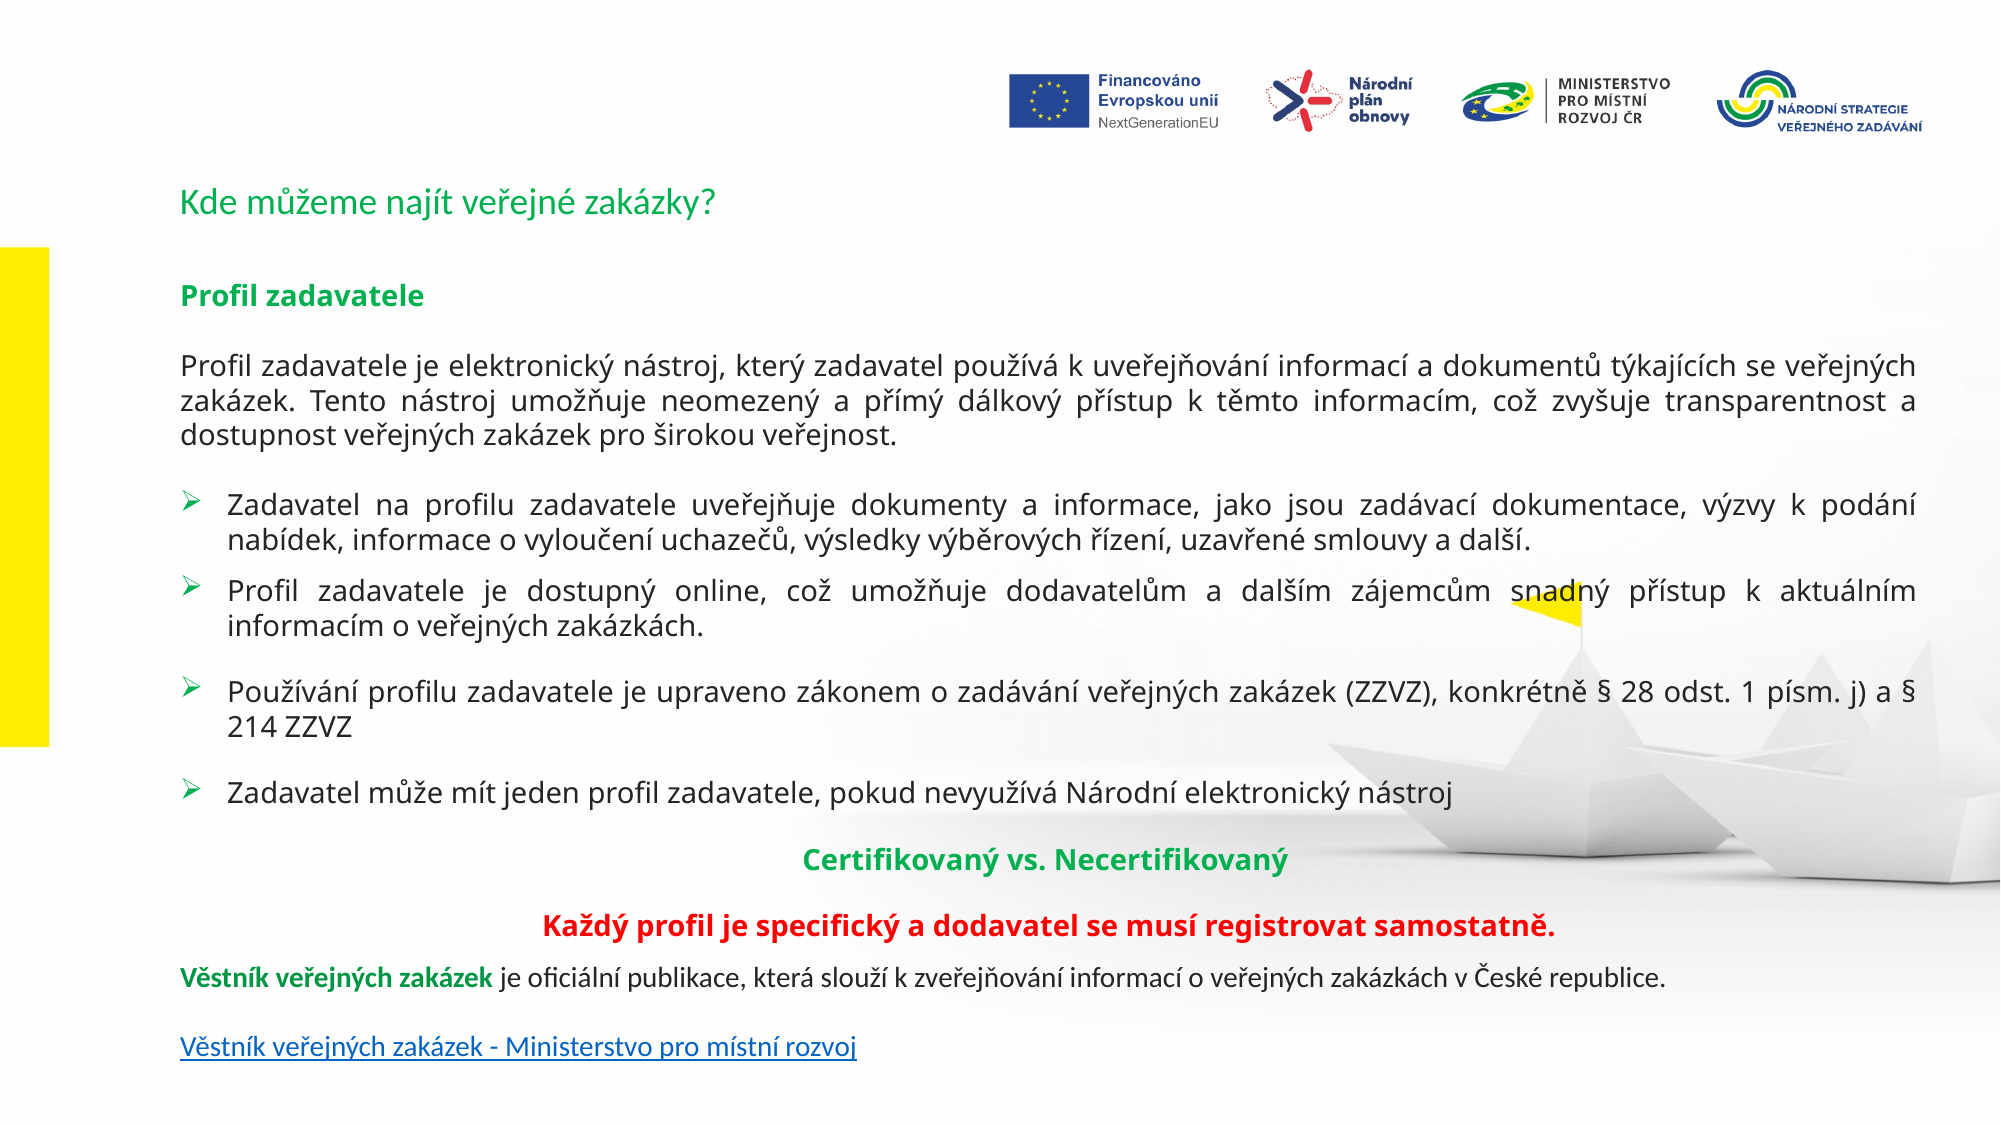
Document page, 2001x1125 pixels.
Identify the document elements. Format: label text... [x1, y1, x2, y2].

picture [0, 0, 2001, 1125]
text_box Kde můžeme najít veřejné zakázky? [165, 169, 1835, 269]
text_box Profil zadavatele Profil zadavatele je elektronický nástroj, který zadavatel používá k uveřejňování informací a dokumentů týkajících se veřejných zakázek. Tento nástroj umožňuje neomezený a přímý dálkový přístup k těmto informacím, což zvyšuje transparentnost a dostupnost veřejných zakázek pro širokou veřejnost. Zadavatel na profilu zadavatele uveřejňuje dokumenty a informace, jako jsou zadávací dokumentace, výzvy k podání nabídek, informace o vyloučení uchazečů, výsledky výběrových řízení, uzavřené smlouvy a další. Profil zadavatele je dostupný online, což umožňuje dodavatelům a dalším zájemcům snadný přístup k aktuálním informacím o veřejných zakázkách. Používání profilu zadavatele je upraveno zákonem o zadávání veřejných zakázek (ZZVZ), konkrétně § 28 odst. 1 písm. j) a § 214 ZZVZ Zadavatel může mít jeden profil zadavatele, pokud nevyužívá Národní elektronický nástroj Certifikovaný vs. Necertifikovaný Každý profil je specifický a dodavatel se musí registrovat samostatně. Věstník veřejných zakázek je oficiální publikace, která slouží k zveřejňování informací o veřejných zakázkách v České republice. Věstník veřejných zakázek - Ministerstvo pro místní rozvoj [165, 269, 1934, 1121]
